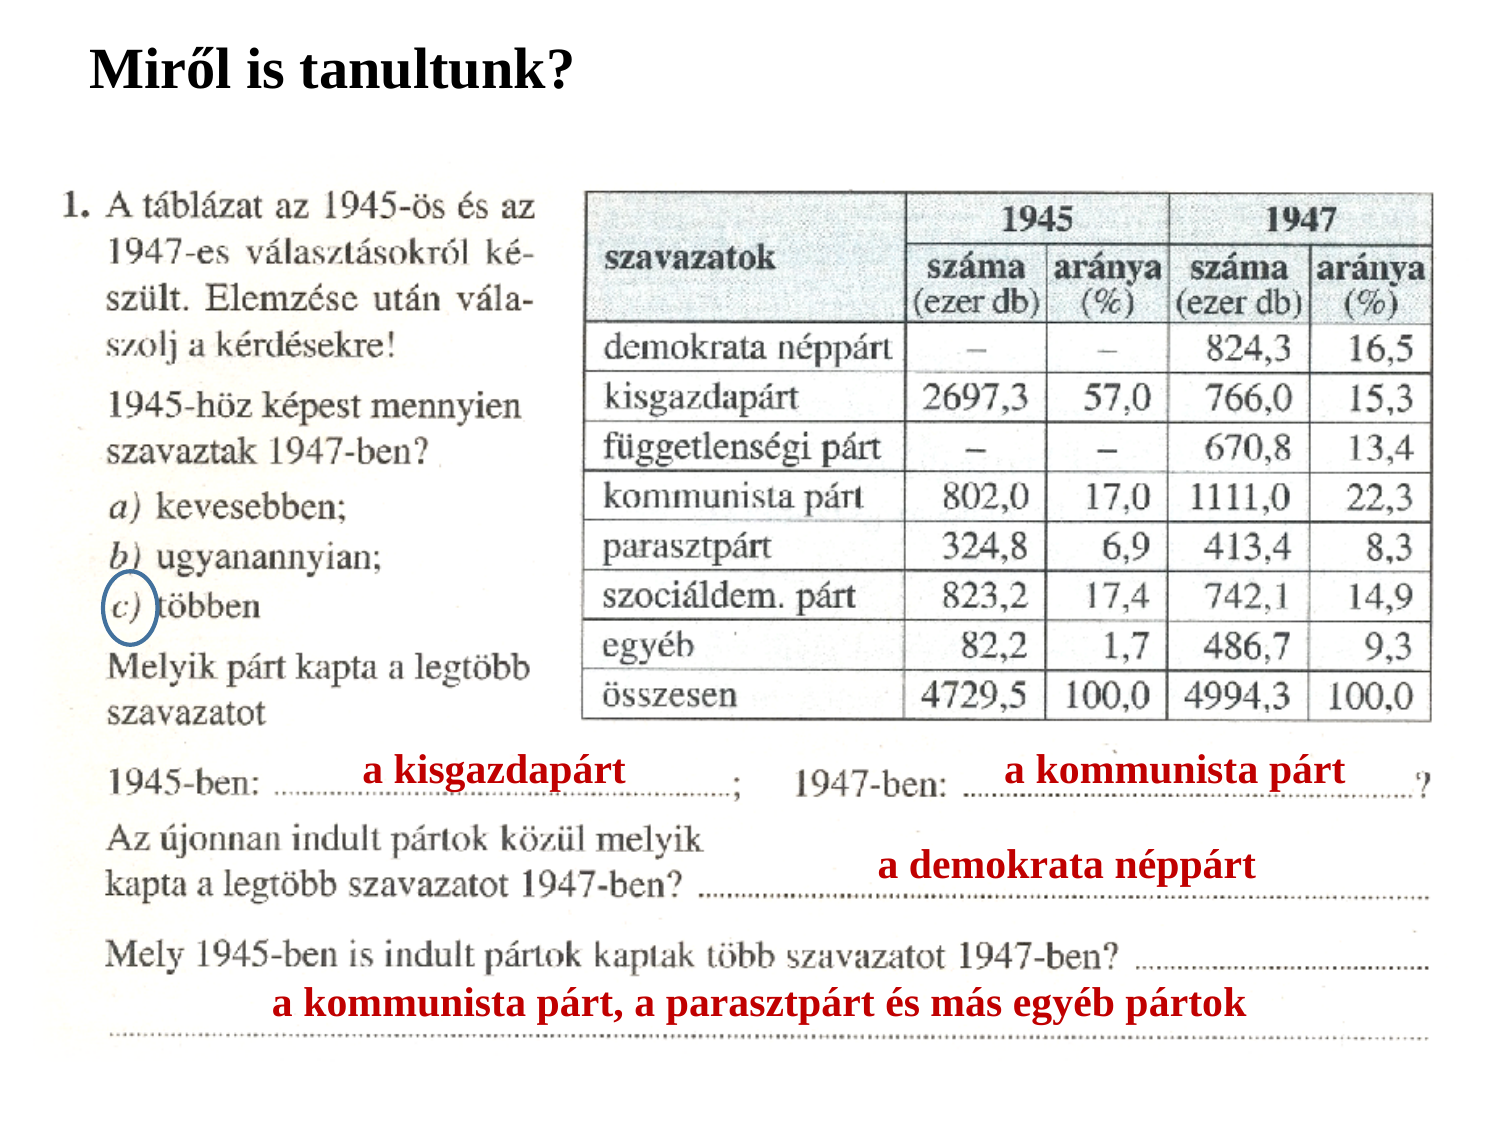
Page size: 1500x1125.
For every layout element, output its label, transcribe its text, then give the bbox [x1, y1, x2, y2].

text_box Miről is tanultunk? [74, 22, 614, 108]
picture [33, 154, 1469, 1062]
